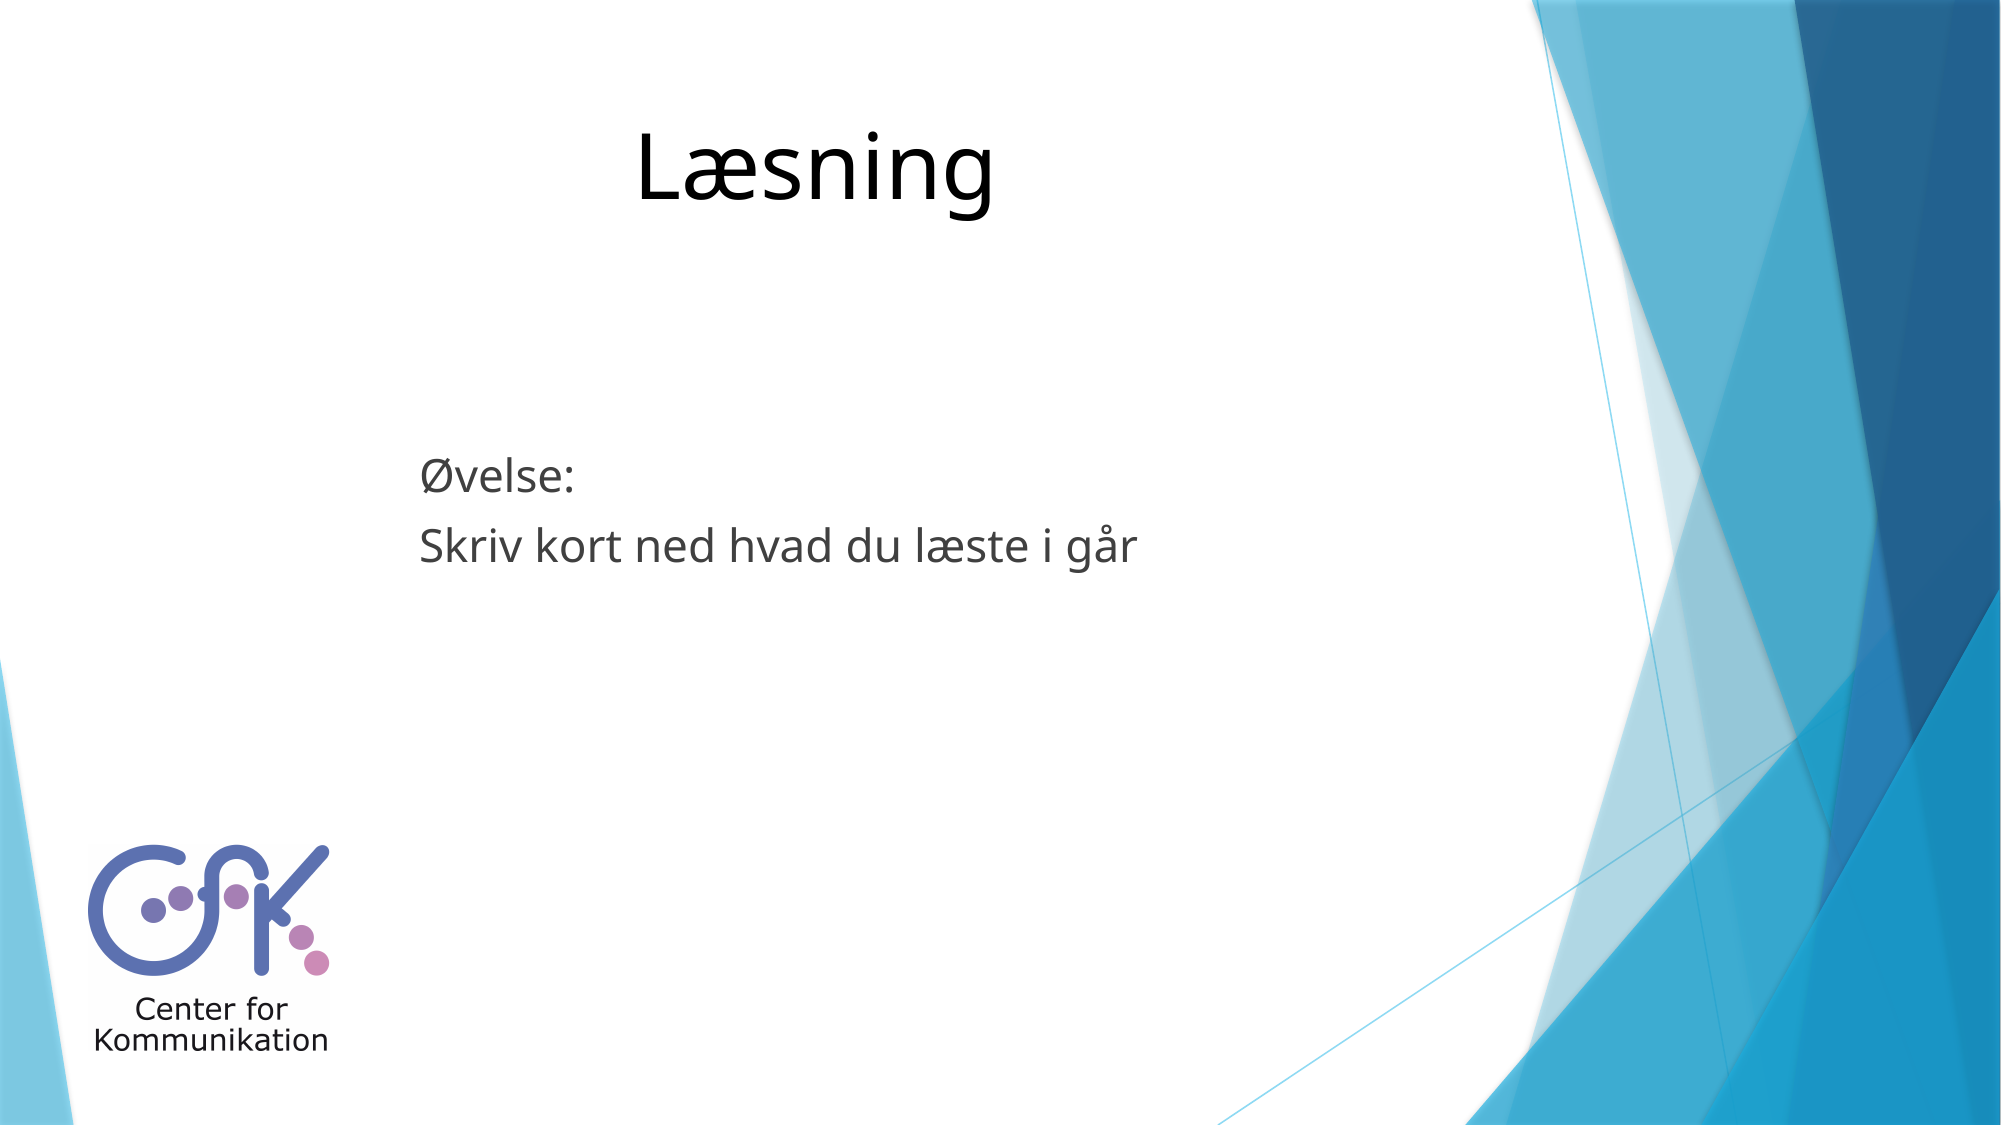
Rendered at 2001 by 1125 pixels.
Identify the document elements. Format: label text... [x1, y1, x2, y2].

list Øvelse: Skriv kort ned hvad du læste i går [329, 354, 1442, 742]
picture [88, 843, 330, 1051]
title Læsning [111, 99, 1522, 317]
